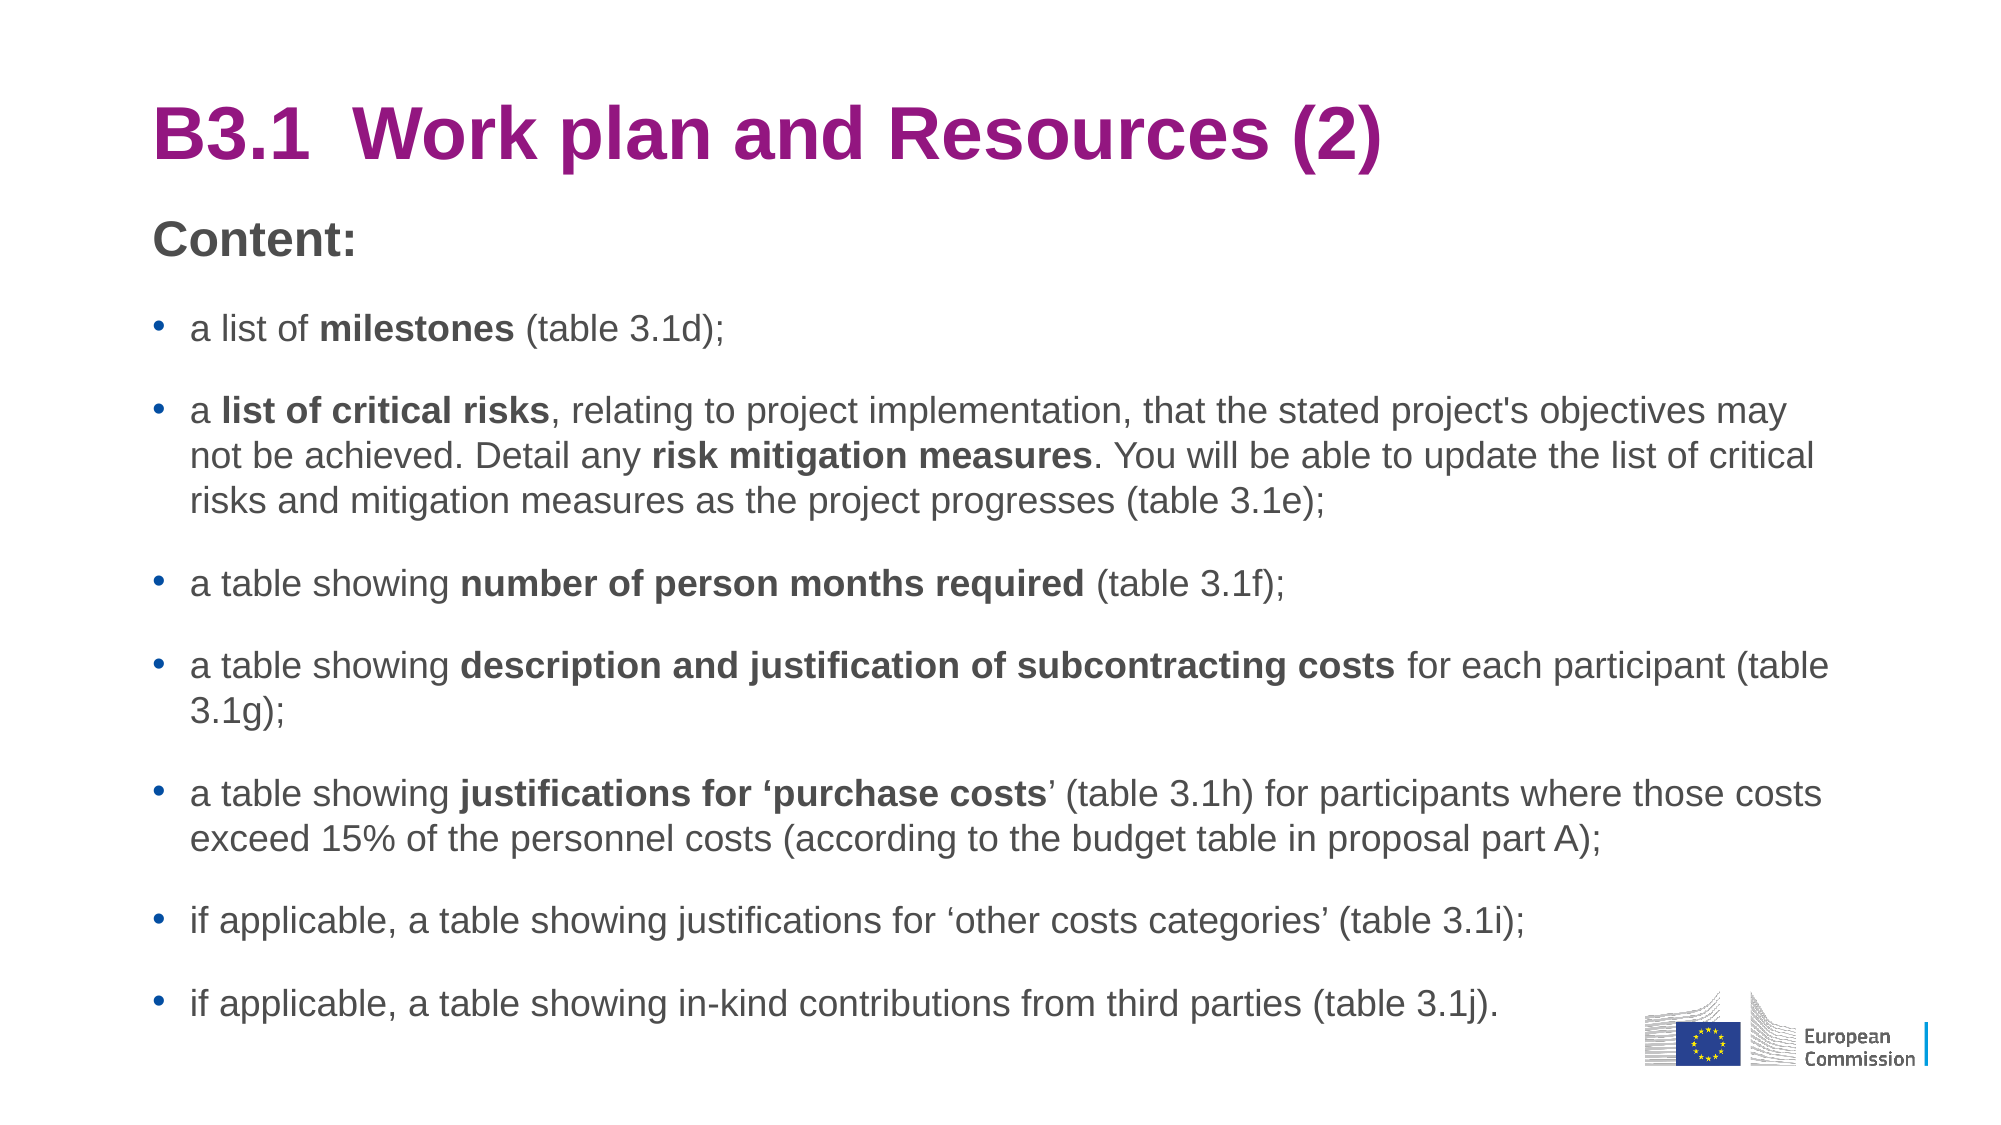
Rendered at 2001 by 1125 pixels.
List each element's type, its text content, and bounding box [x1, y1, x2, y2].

list Content: a list of milestones (table 3.1d); a list of critical risks, relating to project implementation, that the stated project's objectives may not be achieved. Detail any risk mitigation measures. You will be able to update the list of critical risks and mitigation measures as the project progresses (table 3.1e); a table showing number of person months required (table 3.1f); a table showing description and justification of subcontracting costs for each participant (table 3.1g); a table showing justifications for ‘purchase costs’ (table 3.1h) for participants where those costs exceed 15% of the personnel costs (according to the budget table in proposal part A); if applicable, a table showing justifications for ‘other costs categories’ (table 3.1i); if applicable, a table showing in-kind contributions from third parties (table 3.1j). [137, 198, 1863, 992]
title B3.1 Work plan and Resources (2) [137, 76, 1863, 176]
picture [1645, 991, 1928, 1066]
